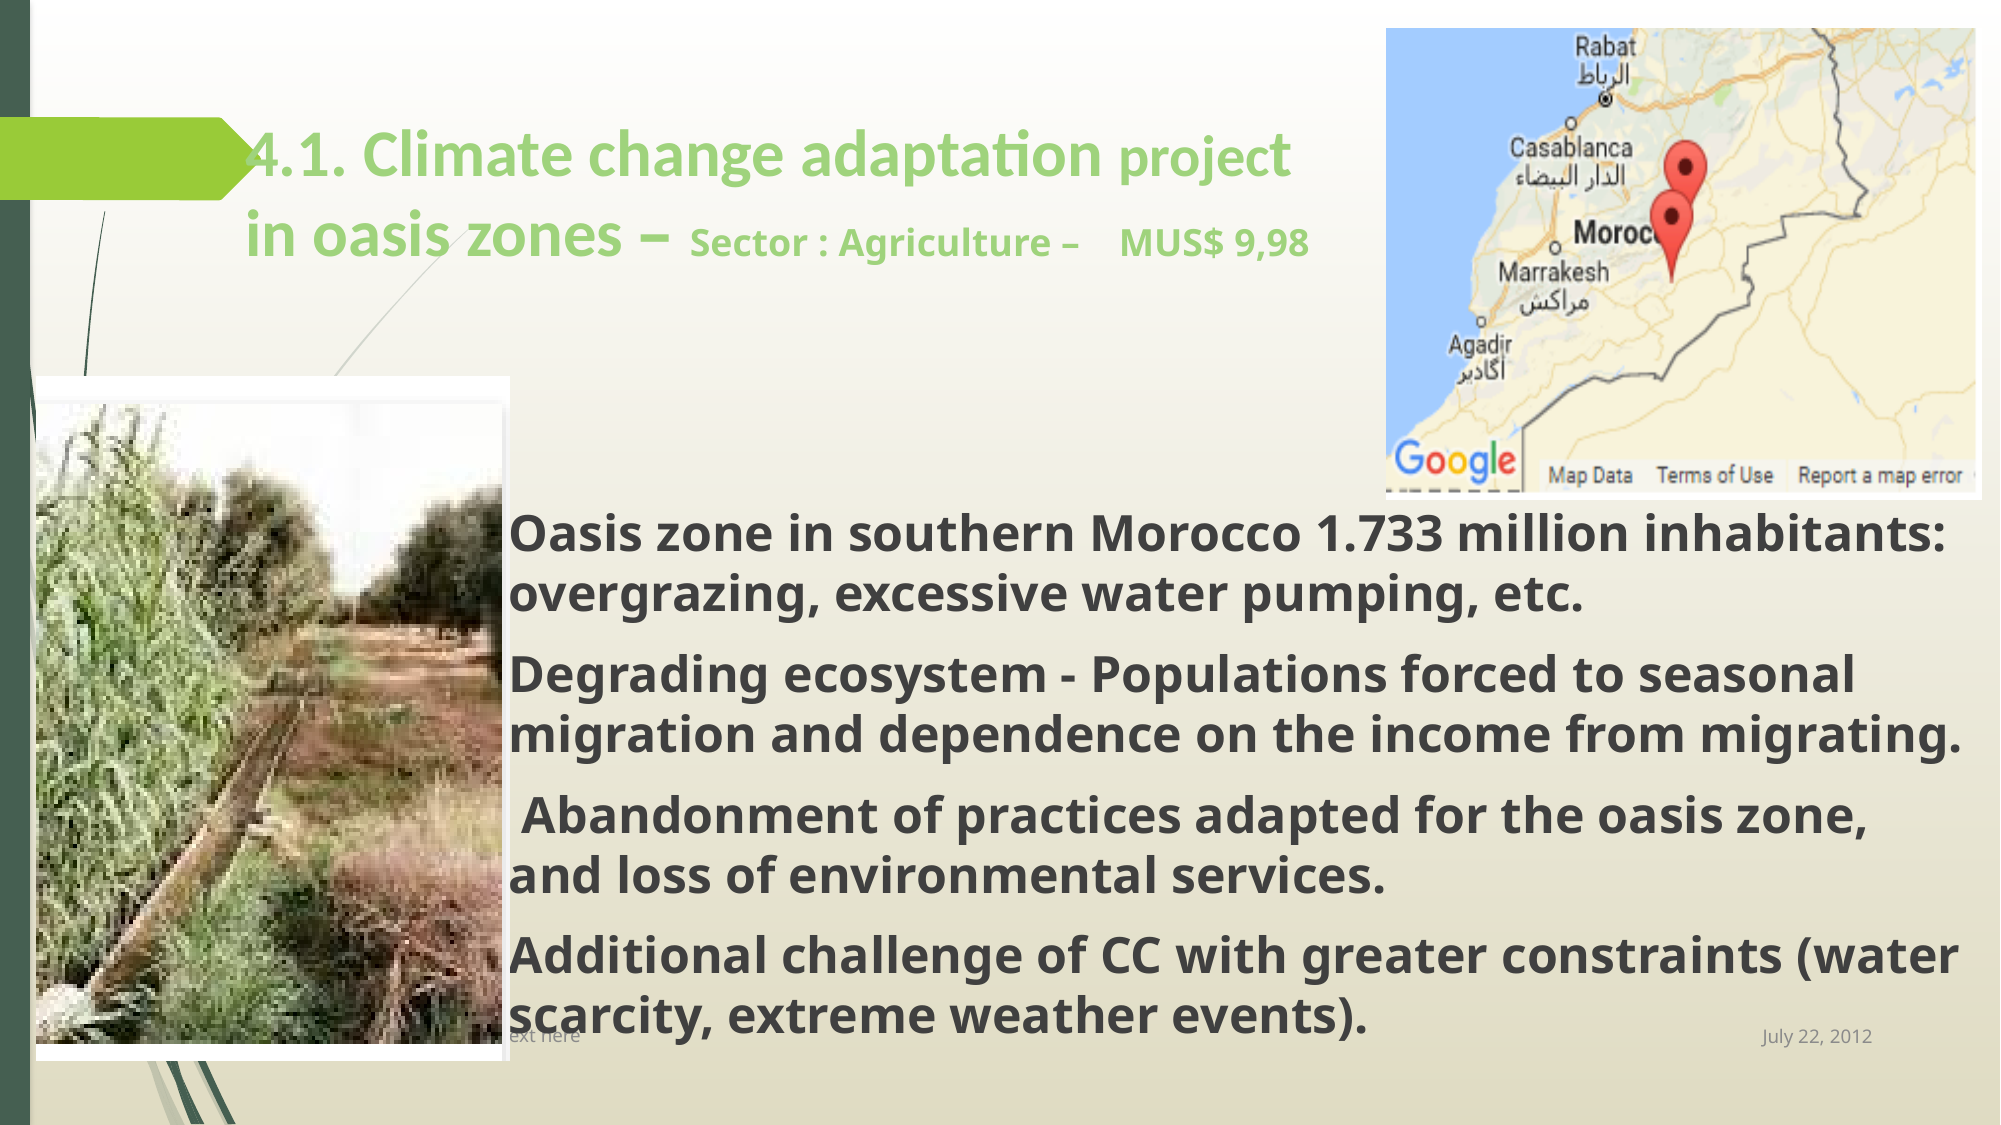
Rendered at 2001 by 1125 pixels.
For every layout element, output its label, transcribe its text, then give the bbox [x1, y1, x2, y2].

list Oasis zone in southern Morocco 1.733 million inhabitants: overgrazing, excessive water pumping, etc. Degrading ecosystem - Populations forced to seasonal migration and dependence on the income from migrating. Abandonment of practices adapted for the oasis zone, and loss of environmental services. Additional challenge of CC with greater constraints (water scarcity, extreme weather events). [493, 493, 1982, 1125]
picture [1385, 28, 1983, 500]
picture [35, 376, 510, 1061]
footer Footer text here [511, 1006, 1675, 1067]
title 4.1. Climate change adaptation project in oasis zones – Sector : Agriculture – MUS$ 9,98 [230, 102, 1381, 313]
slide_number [1699, 1005, 1888, 1067]
